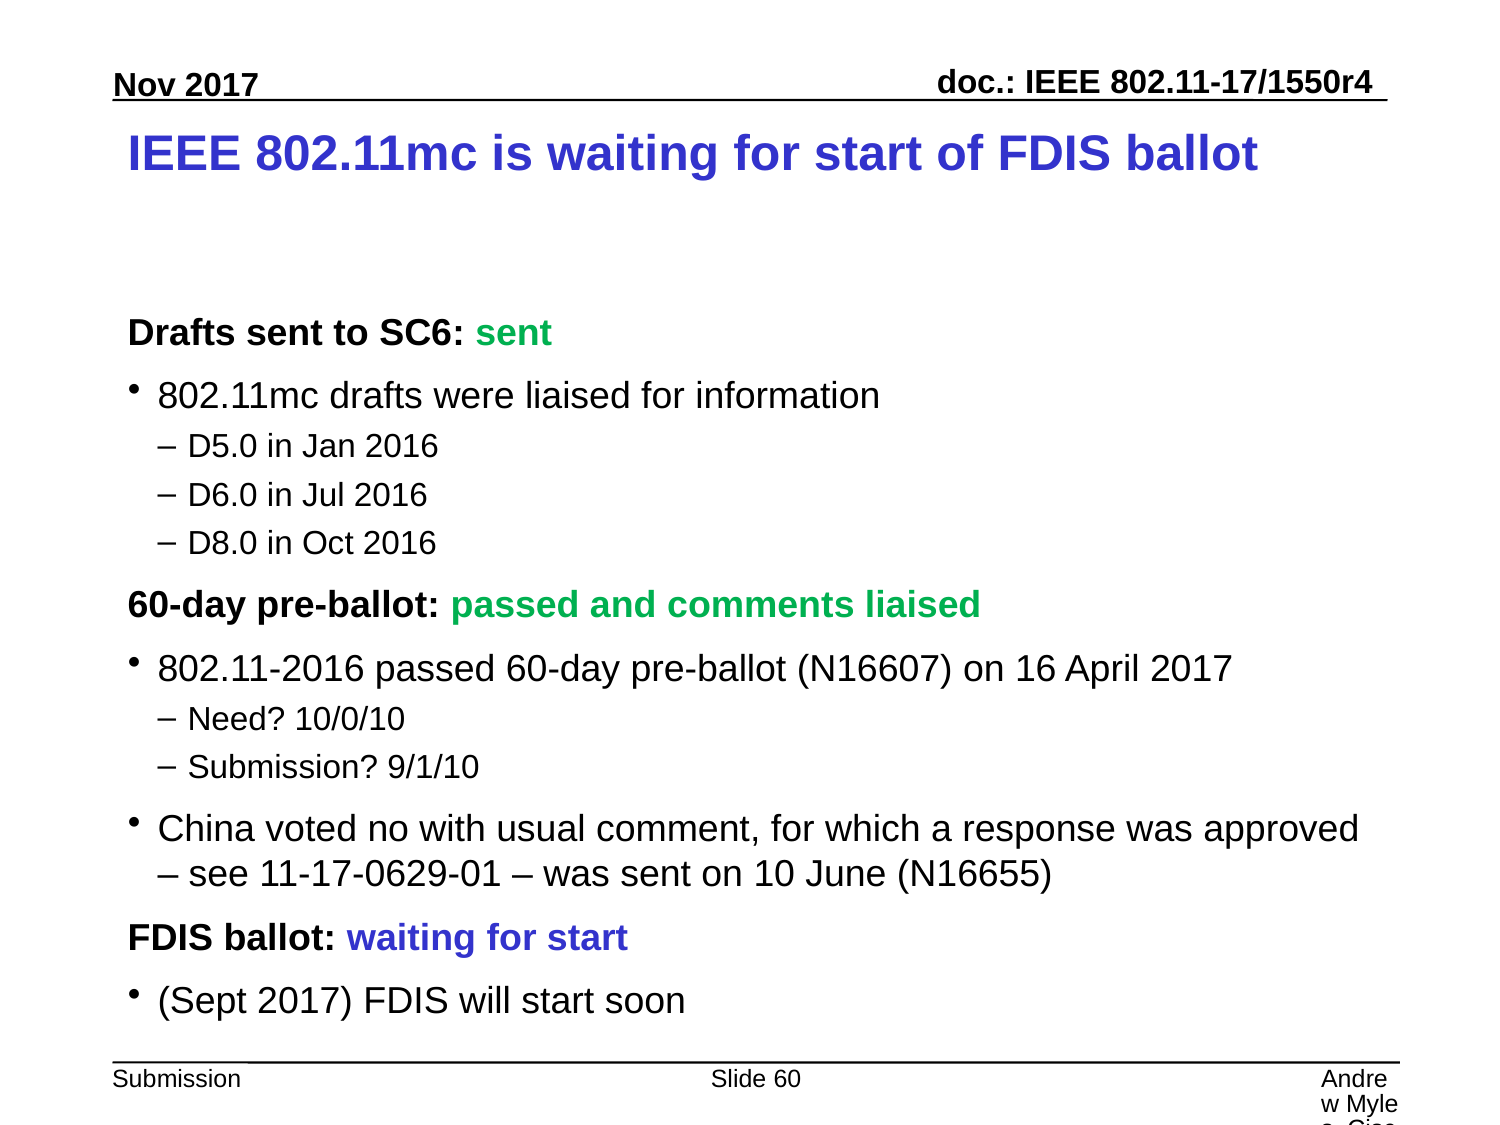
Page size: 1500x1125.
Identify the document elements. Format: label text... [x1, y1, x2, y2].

footer Andrew Myles, Cisco [1320, 1061, 1402, 1093]
title IEEE 802.11mc is waiting for start of FDIS ballot [112, 112, 1388, 288]
slide_number Slide 60 [709, 1061, 803, 1093]
list Drafts sent to SC6: sent 802.11mc drafts were liaised for information D5.0 in Jan 2016 D6.0 in Jul 2016 D8.0 in Oct 2016 60-day pre-ballot: passed and comments liaised 802.11-2016 passed 60-day pre-ballot (N16607) on 16 April 2017 Need? 10/0/10 Submission? 9/1/10 China voted no with usual comment, for which a response was approved – see 11-17-0629-01 – was sent on 10 June (N16655) FDIS ballot: waiting for start (Sept 2017) FDIS will start soon [112, 299, 1388, 975]
